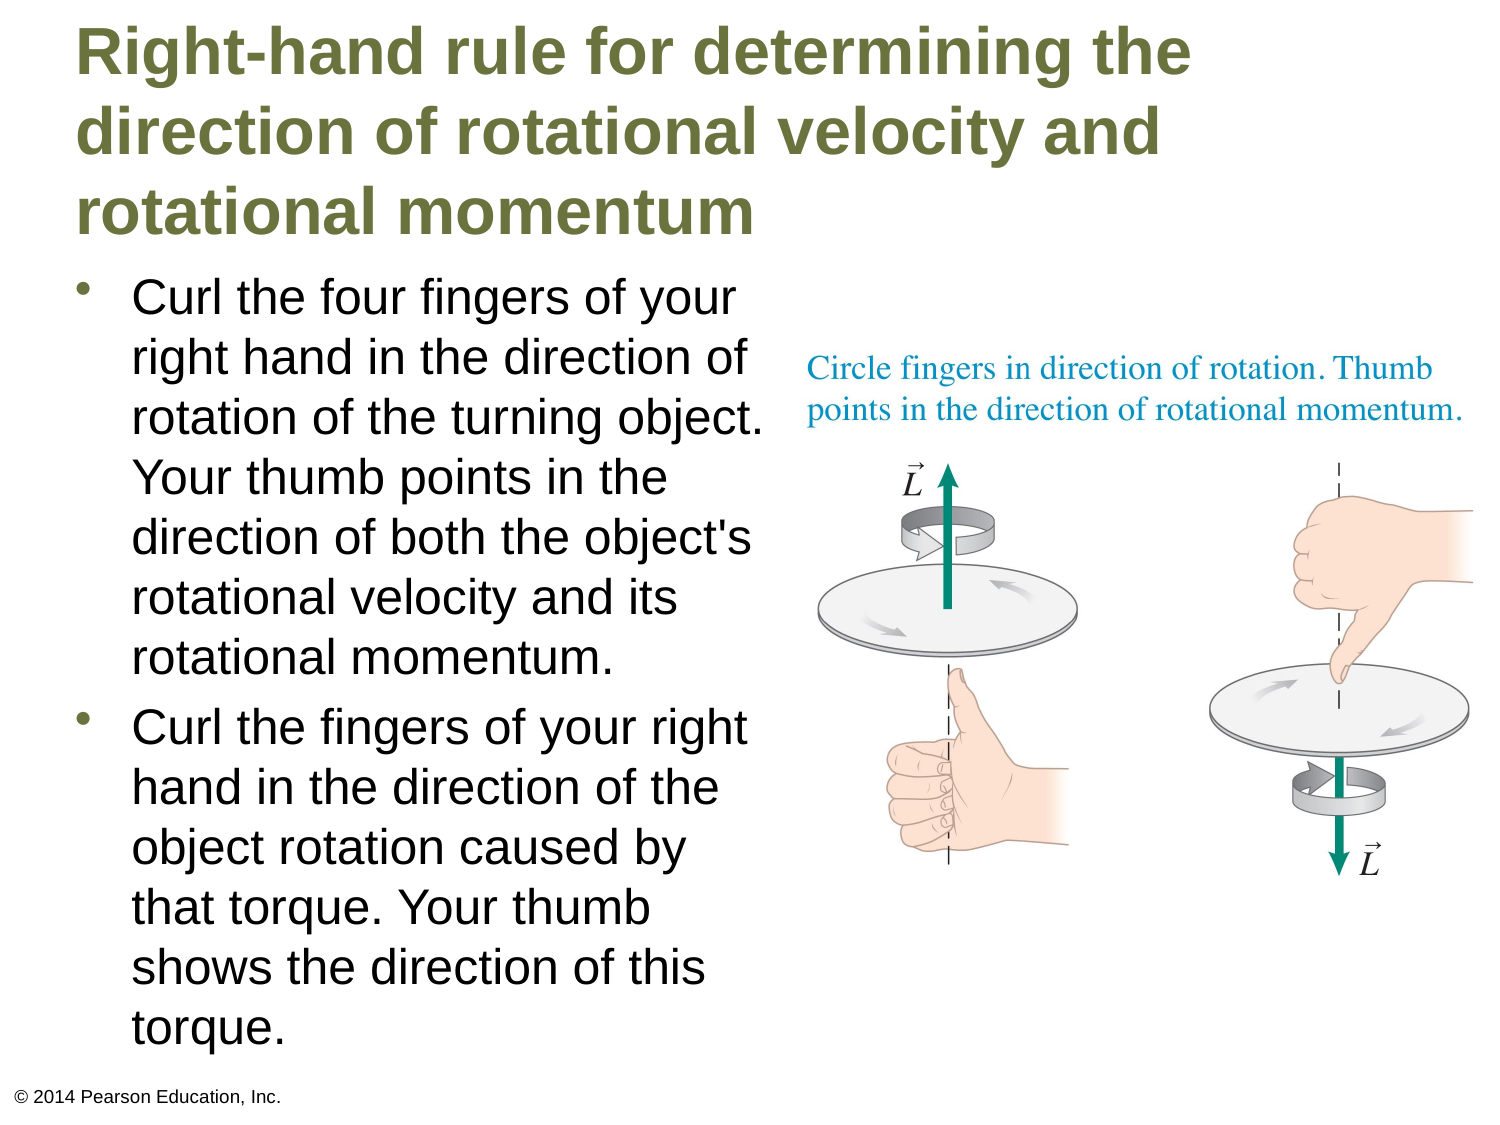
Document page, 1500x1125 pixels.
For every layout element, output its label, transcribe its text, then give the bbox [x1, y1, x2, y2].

title Right-hand rule for determining the direction of rotational velocity and rotational momentum [0, 0, 1500, 258]
picture [802, 350, 1478, 878]
list Curl the four fingers of your right hand in the direction of rotation of the turning object. Your thumb points in the direction of both the object's rotational velocity and its rotational momentum. Curl the fingers of your right hand in the direction of the object rotation caused by that torque. Your thumb shows the direction of this torque. [59, 256, 781, 1075]
footer © 2014 Pearson Education, Inc. [14, 1084, 900, 1115]
